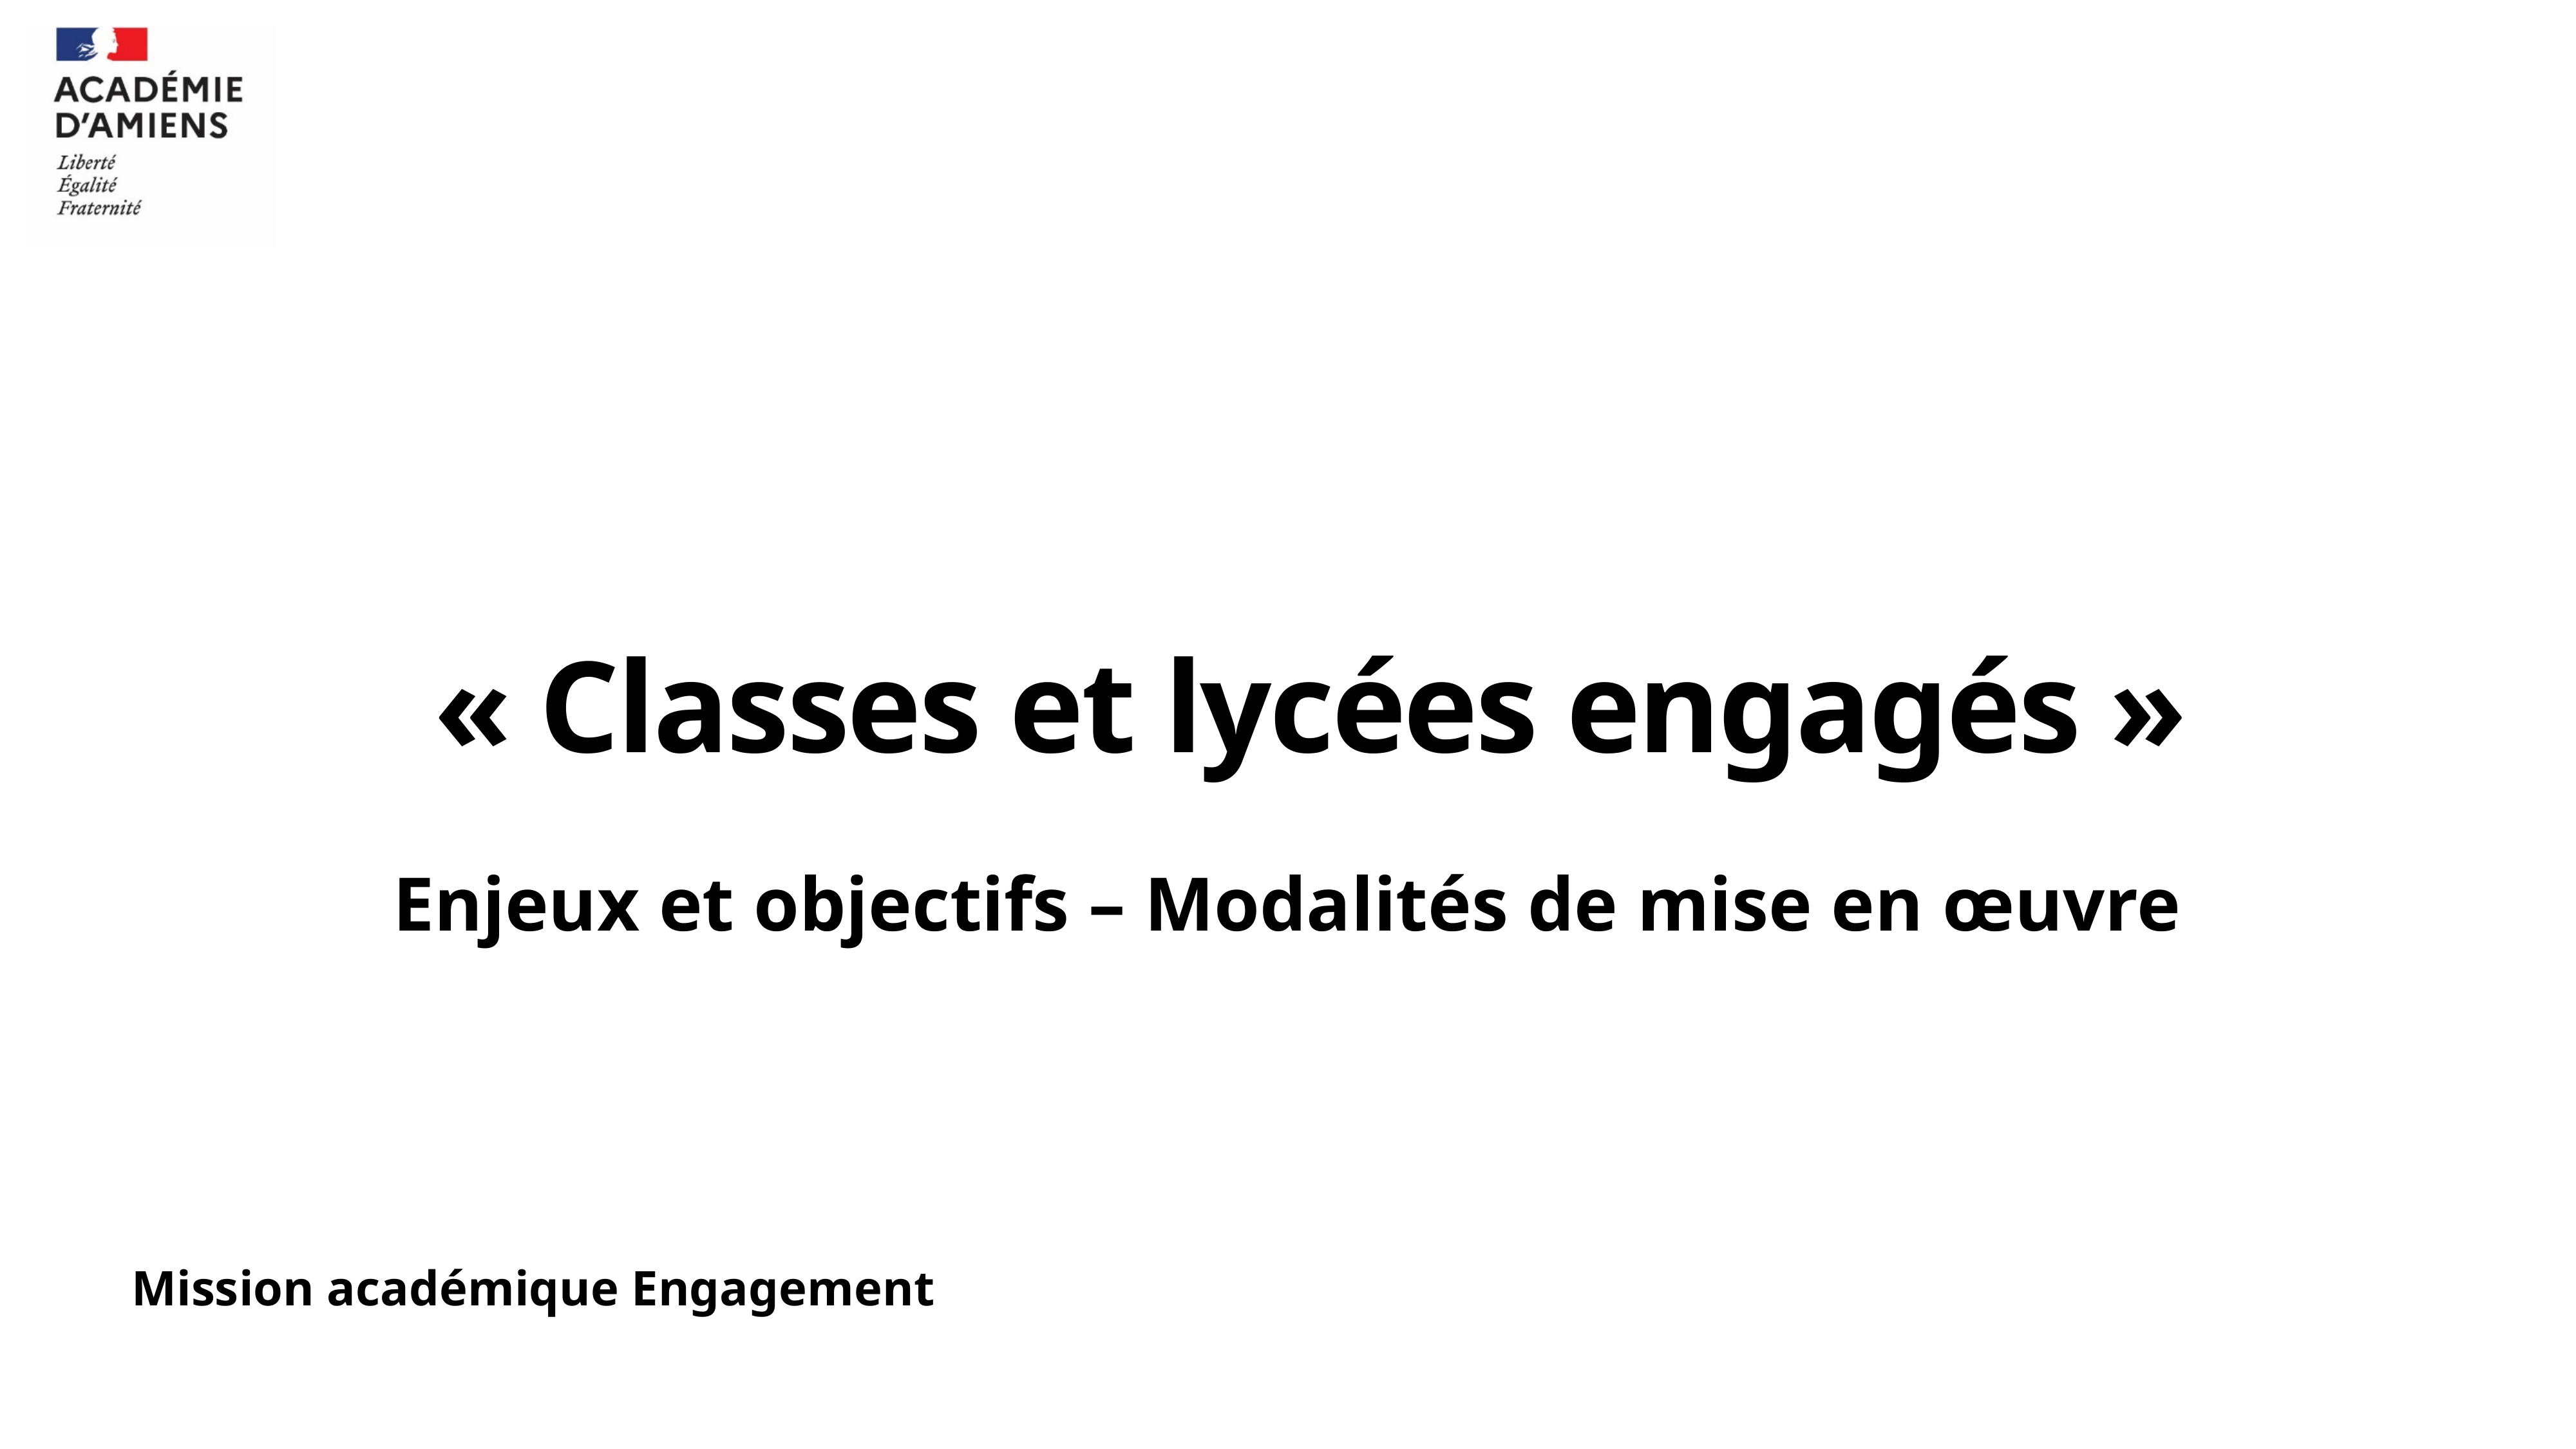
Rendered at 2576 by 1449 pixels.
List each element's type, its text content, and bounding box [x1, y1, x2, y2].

picture [24, 25, 276, 249]
subtitle Enjeux et objectifs – Modalités de mise en œuvre [126, 762, 2448, 965]
title « Classes et lycées engagés » [149, 290, 2472, 782]
list Mission académique Engagement [126, 1252, 2448, 1321]
